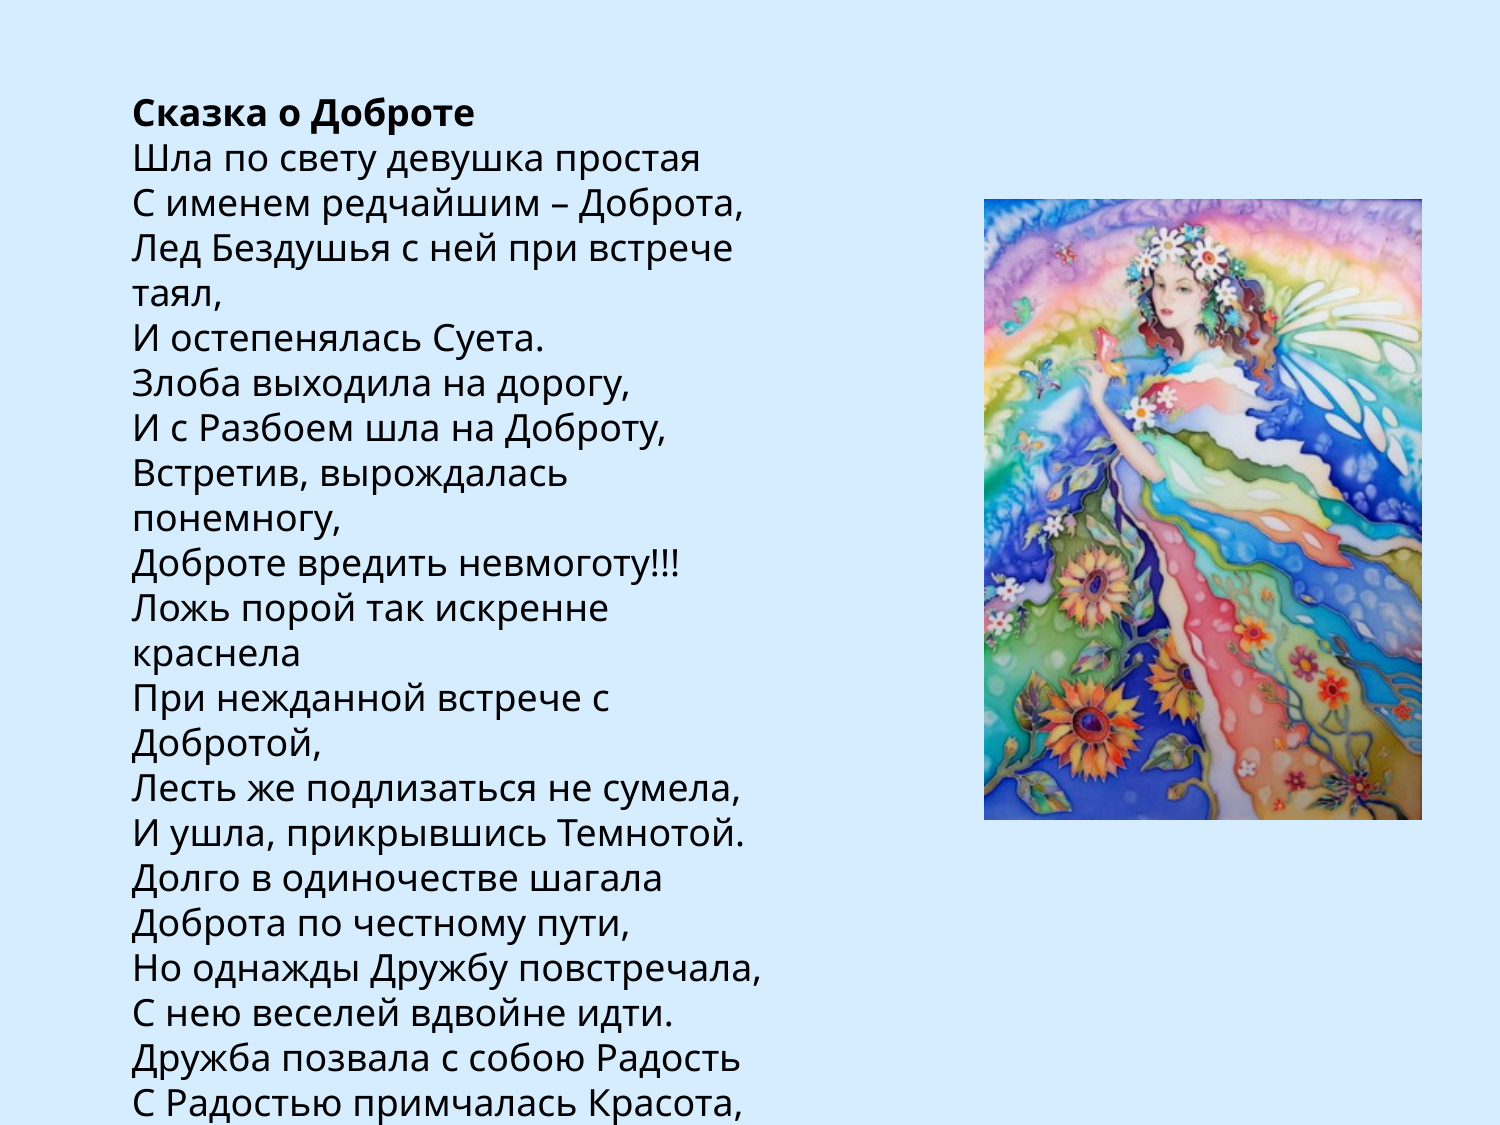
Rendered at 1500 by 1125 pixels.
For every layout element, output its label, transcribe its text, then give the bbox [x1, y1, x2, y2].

text_box Сказка о Доброте Шла по свету девушка простая С именем редчайшим – Доброта, Лед Бездушья с ней при встрече таял, И остепенялась Суета. Злоба выходила на дорогу, И с Разбоем шла на Доброту, Встретив, вырождалась понемногу, Доброте вредить невмоготу!!! Ложь порой так искренне краснела При нежданной встрече с Добротой, Лесть же подлизаться не сумела, И ушла, прикрывшись Темнотой. Долго в одиночестве шагала Доброта по честному пути, Но однажды Дружбу повстречала, С нею веселей вдвойне идти. Дружба позвала с собою Радость С Радостью примчалась Красота, Все же победит любую Гадость В жизни непременно Доброта! Оксана Верникова. [117, 81, 786, 1125]
picture [983, 198, 1423, 820]
